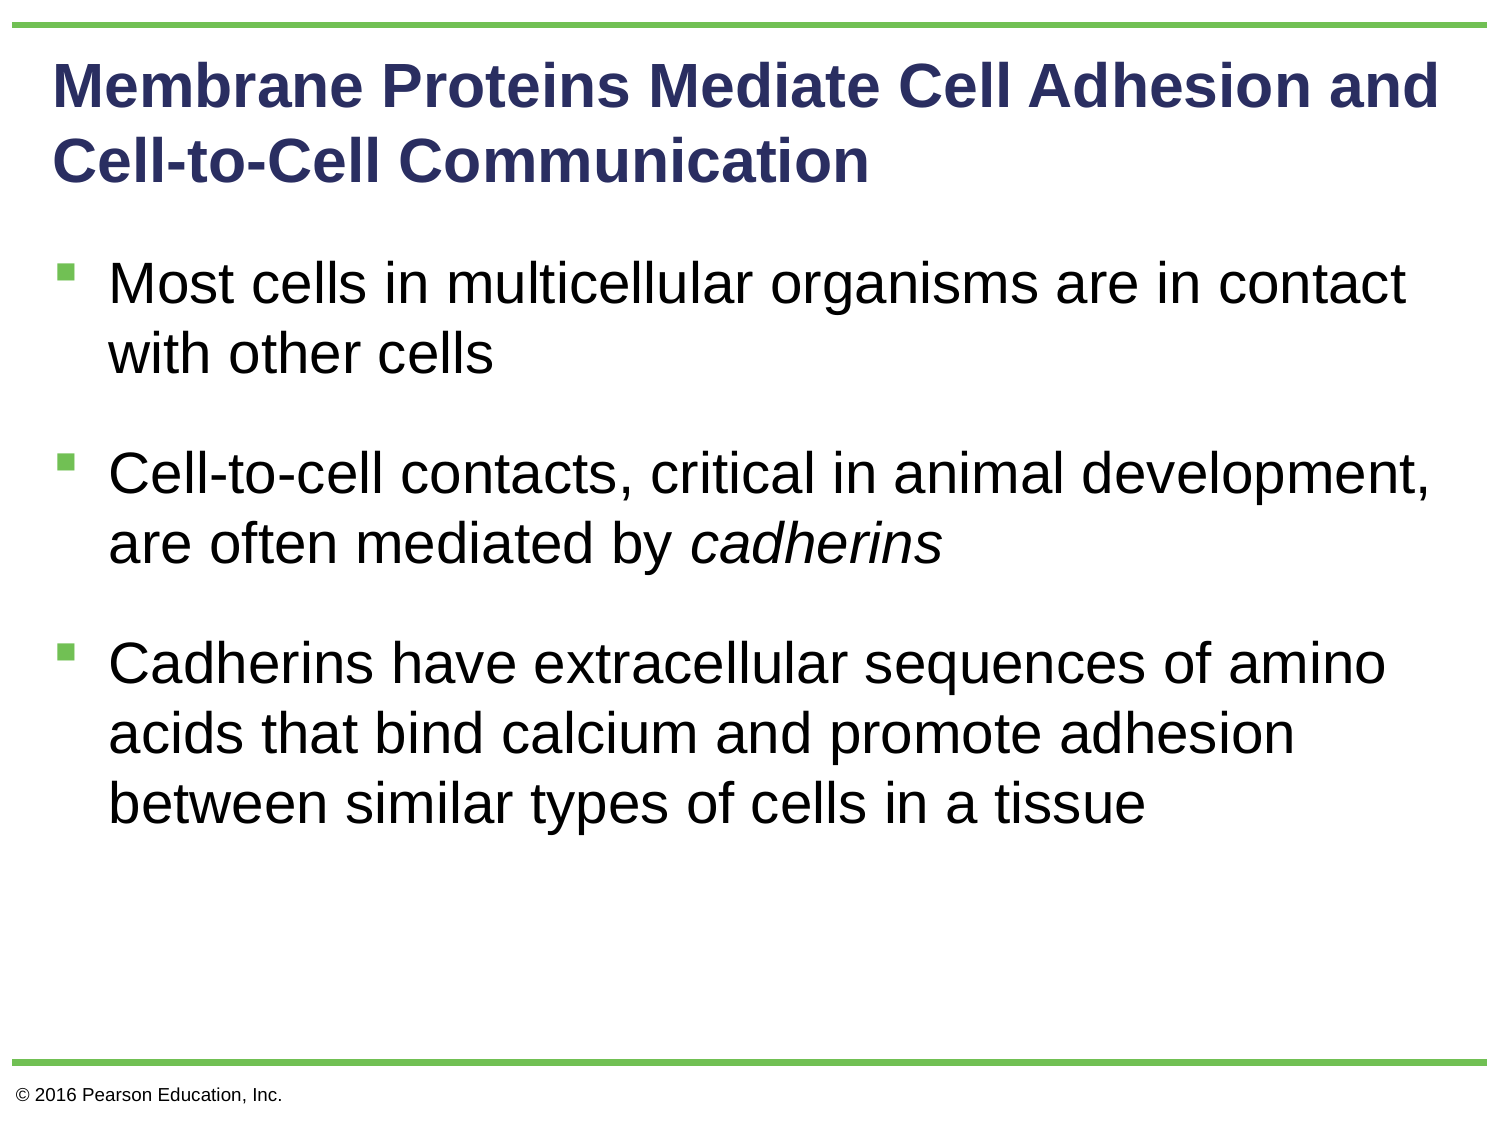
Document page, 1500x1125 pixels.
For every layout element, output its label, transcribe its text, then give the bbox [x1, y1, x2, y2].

title Membrane Proteins Mediate Cell Adhesion and Cell-to-Cell Communication [37, 37, 1463, 213]
list Most cells in multicellular organisms are in contact with other cells Cell-to-cell contacts, critical in animal development, are often mediated by cadherins Cadherins have extracellular sequences of amino acids that bind calcium and promote adhesion between similar types of cells in a tissue [37, 237, 1463, 1050]
footer © 2016 Pearson Education, Inc. [0, 1062, 476, 1125]
